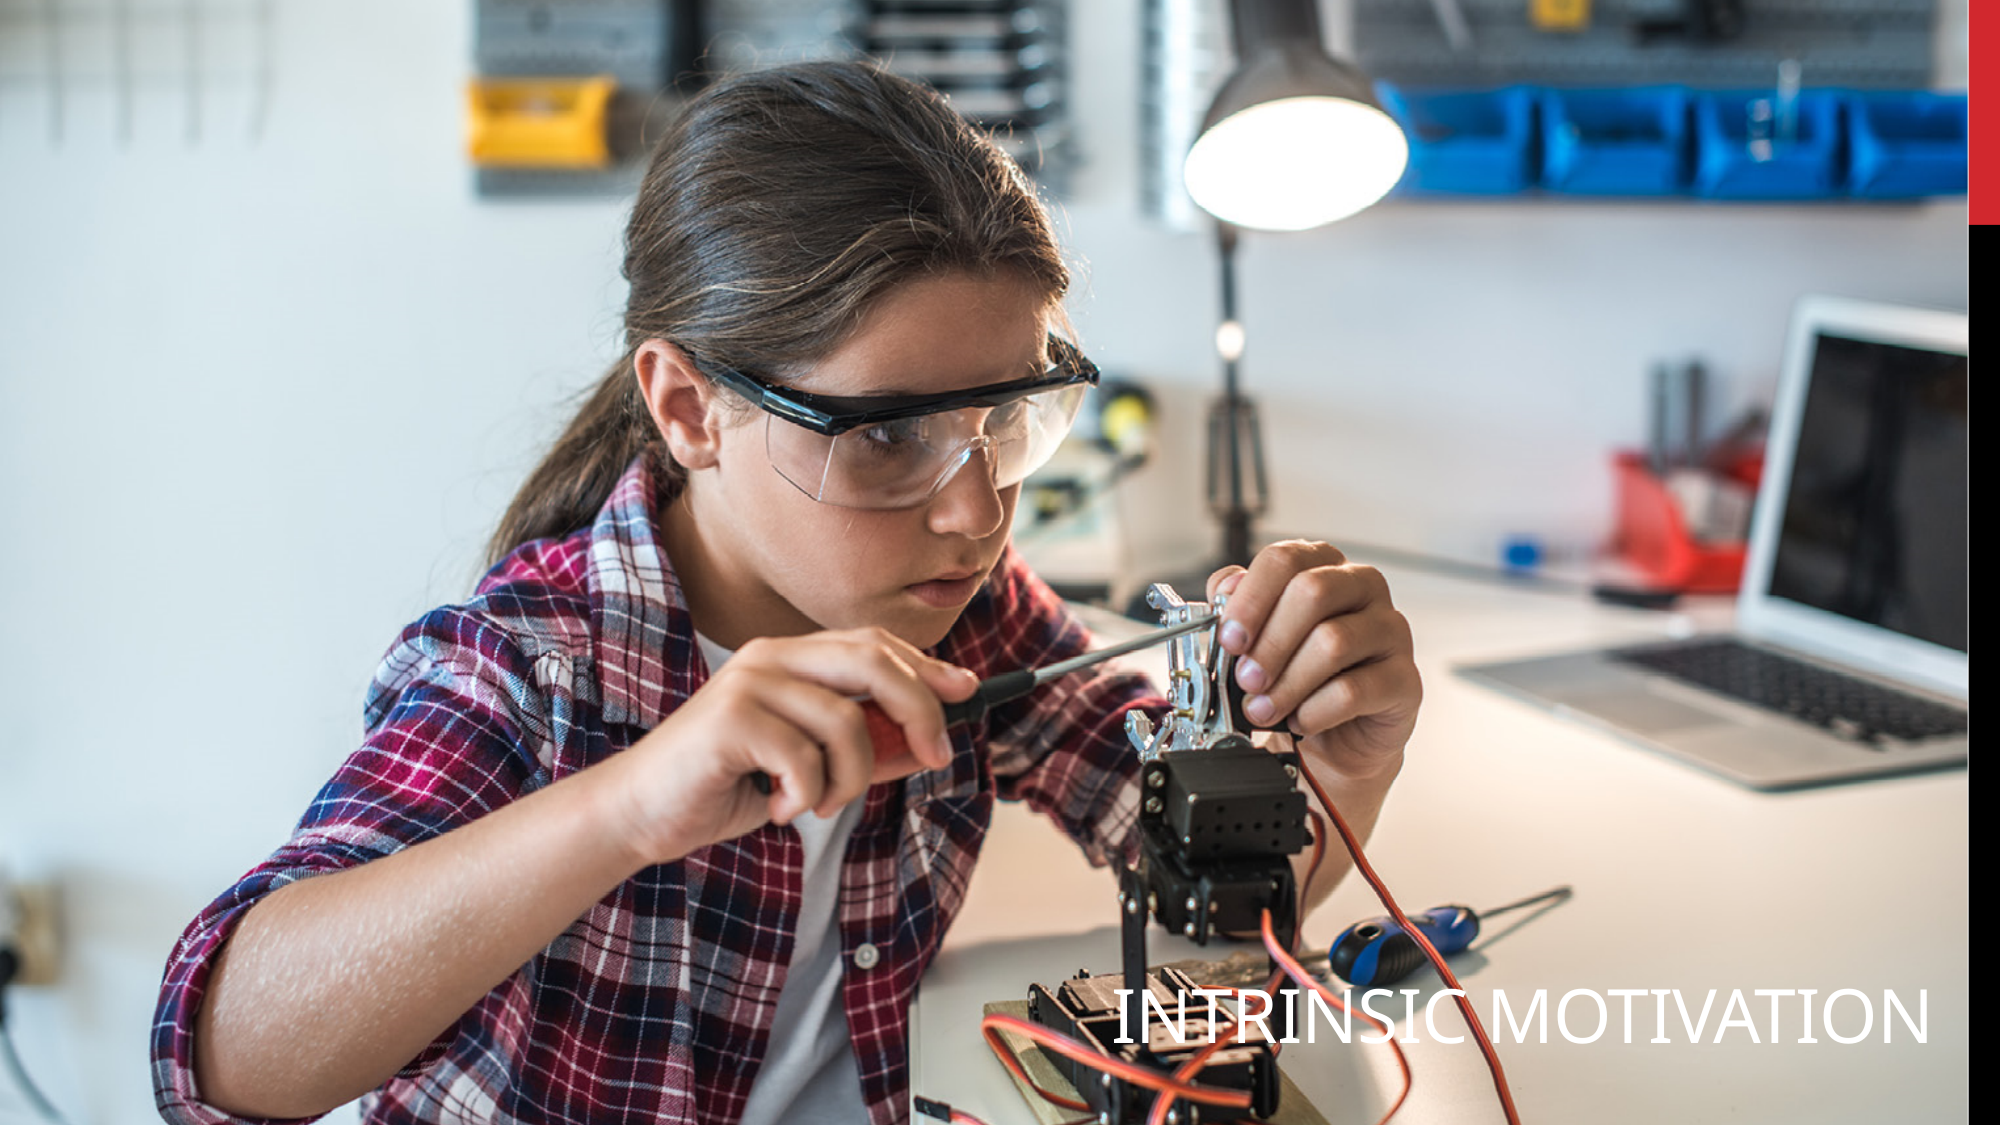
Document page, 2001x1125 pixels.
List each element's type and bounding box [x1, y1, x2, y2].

list [0, 0, 1969, 1125]
